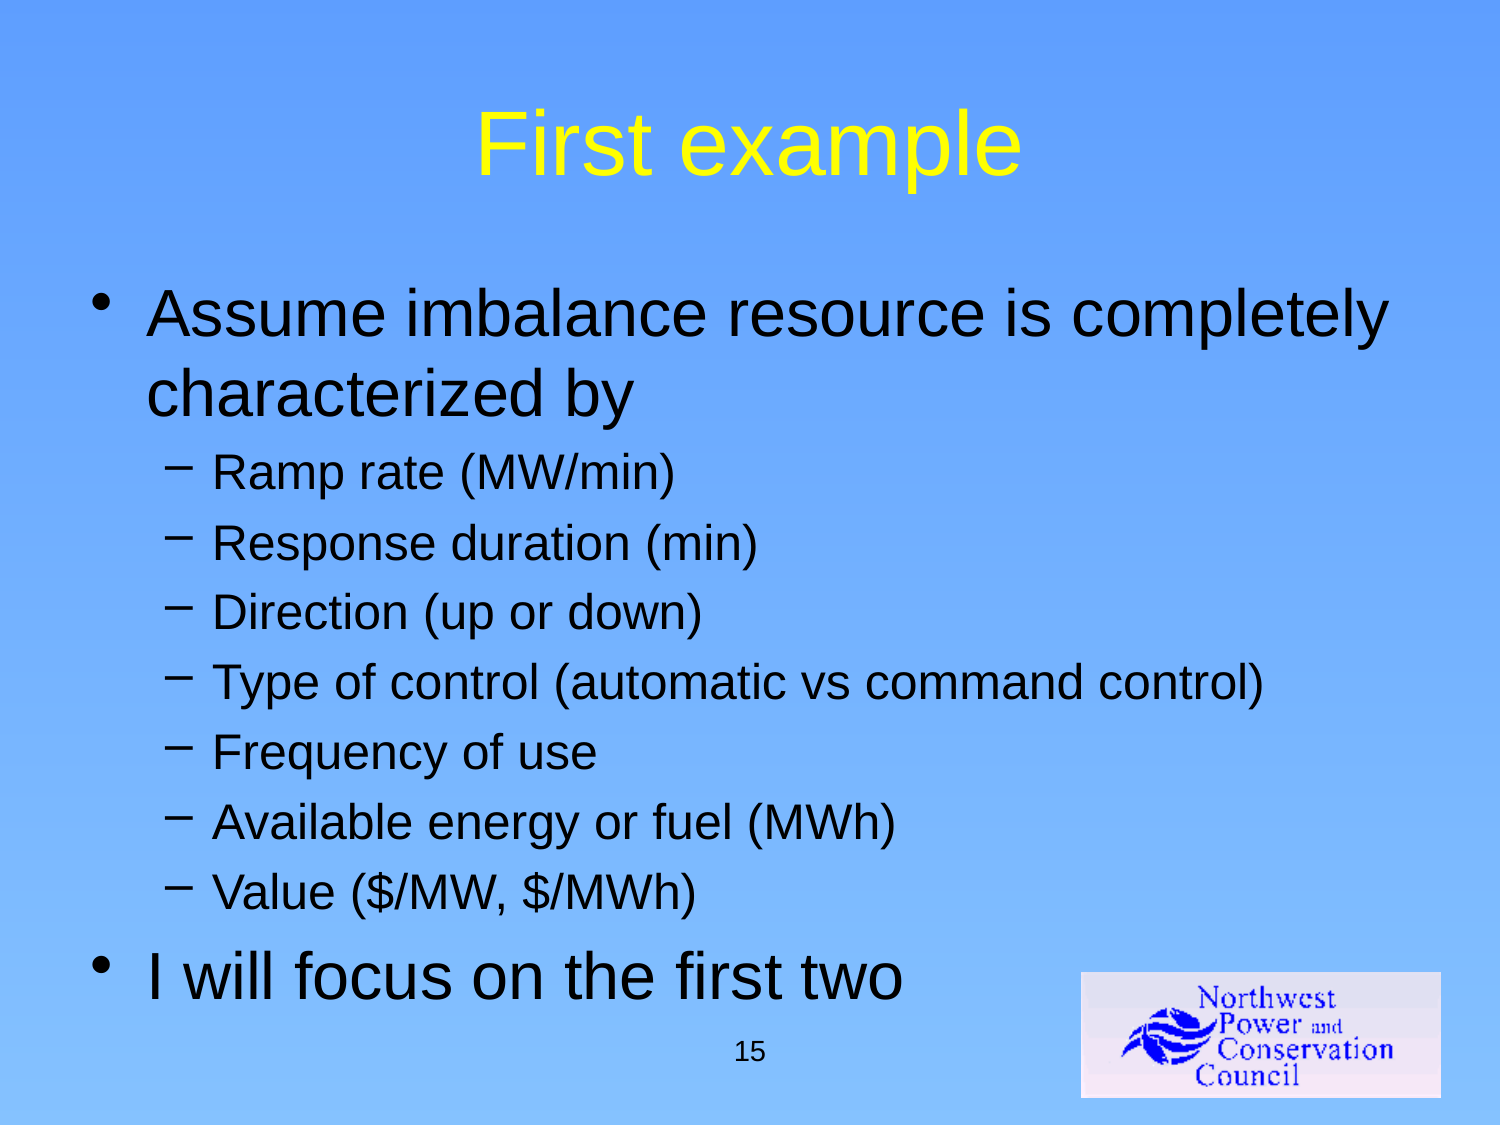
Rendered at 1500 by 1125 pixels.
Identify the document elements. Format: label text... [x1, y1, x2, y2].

title First example [74, 44, 1426, 233]
list Assume imbalance resource is completely characterized by Ramp rate (MW/min) Response duration (min) Direction (up or down) Type of control (automatic vs command control) Frequency of use Available energy or fuel (MWh) Value ($/MW, $/MWh) I will focus on the first two [74, 262, 1438, 1046]
footer 15 [512, 1024, 988, 1103]
picture [1081, 972, 1441, 1098]
